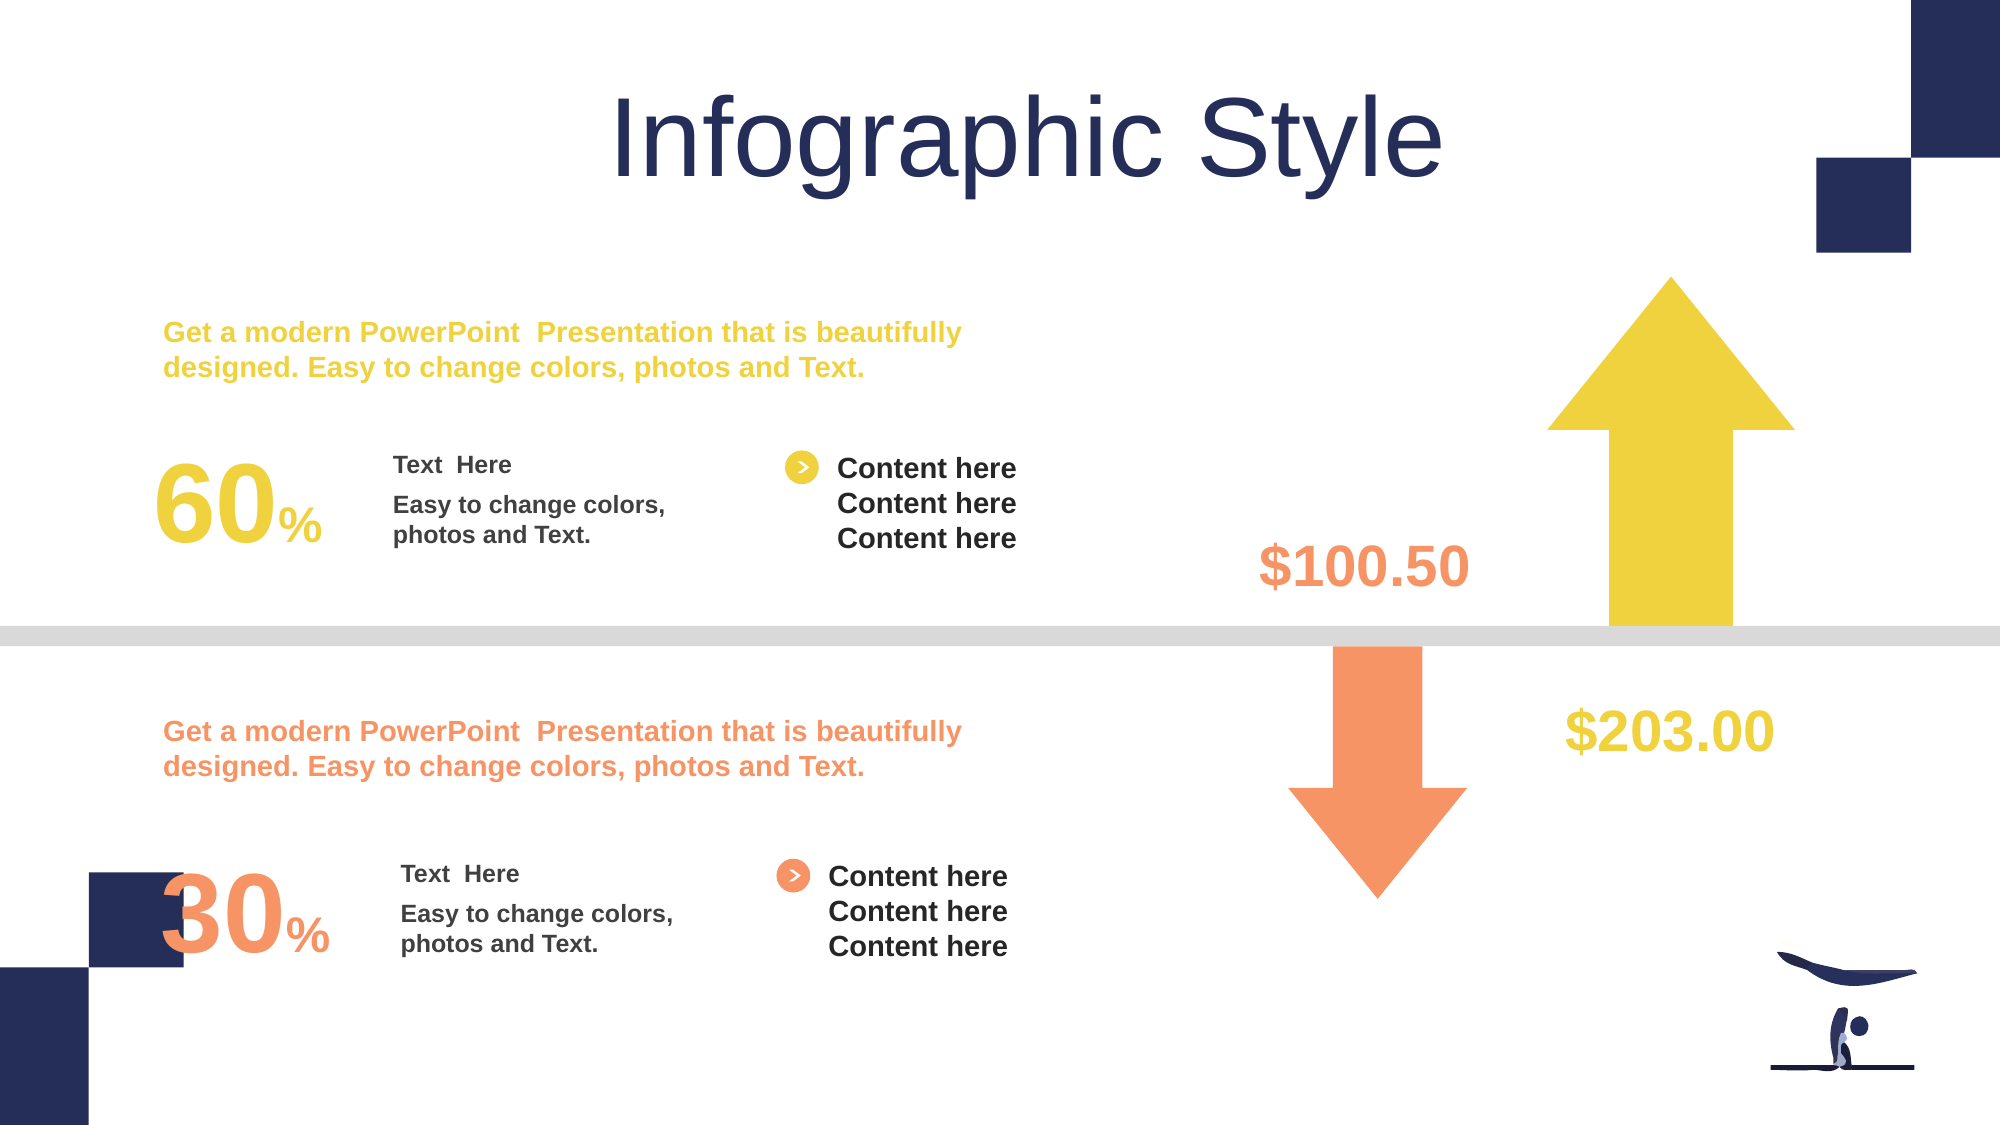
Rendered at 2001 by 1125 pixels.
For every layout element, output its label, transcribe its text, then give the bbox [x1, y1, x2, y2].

text_box Get a modern PowerPoint Presentation that is beautifully designed. Easy to change colors, photos and Text. [148, 305, 1122, 391]
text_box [784, 441, 1041, 563]
text_box $203.00 [1527, 685, 1815, 771]
list Infographic Style [78, 80, 1977, 200]
text_box [1286, 647, 1470, 901]
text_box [385, 849, 697, 967]
text_box Get a modern PowerPoint Presentation that is beautifully designed. Easy to change colors, photos and Text. [148, 704, 1122, 790]
text_box $100.50 [1222, 520, 1509, 605]
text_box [378, 440, 689, 558]
picture [1770, 939, 1918, 1073]
text_box 60% [131, 423, 345, 573]
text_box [776, 849, 1041, 971]
text_box 30% [138, 832, 353, 982]
text_box [0, 625, 2000, 647]
text_box [1545, 274, 1798, 625]
